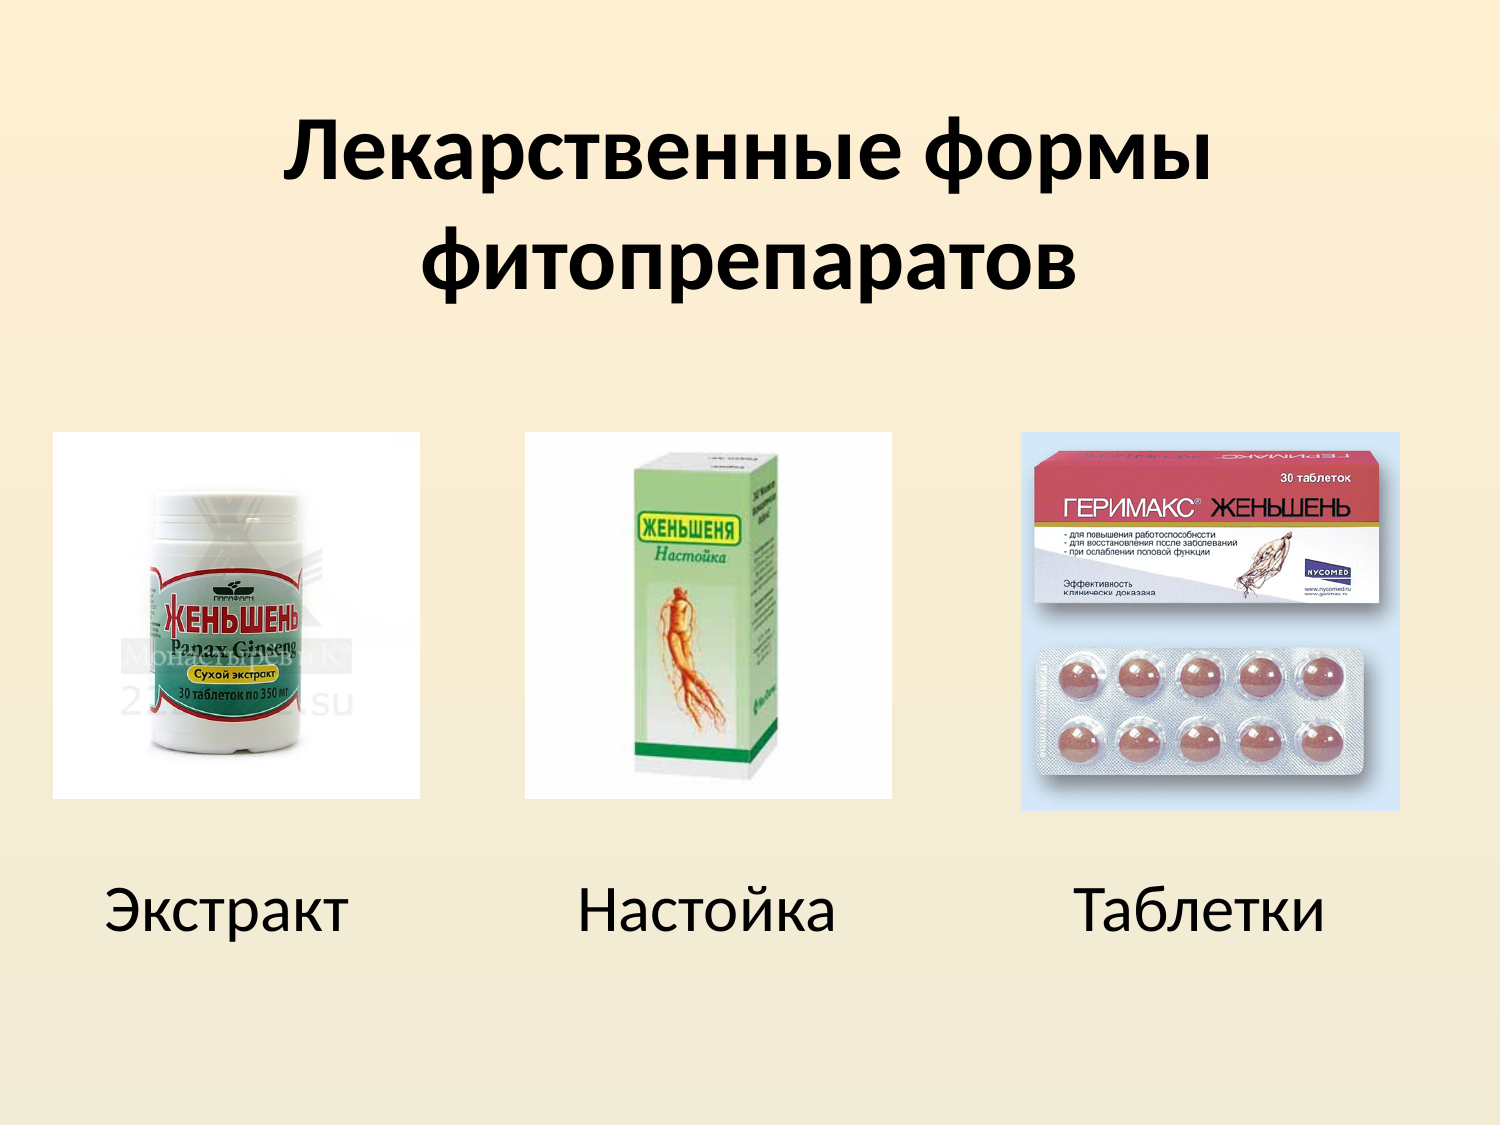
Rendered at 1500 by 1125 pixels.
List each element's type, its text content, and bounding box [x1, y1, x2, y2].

title Лекарственные формы фитопрепаратов [75, 45, 1425, 350]
picture [1021, 432, 1400, 811]
picture [52, 432, 420, 799]
picture [525, 432, 892, 799]
text_box Экстракт [89, 857, 365, 953]
text_box Настойка [562, 857, 853, 953]
text_box Таблетки [1058, 857, 1343, 953]
